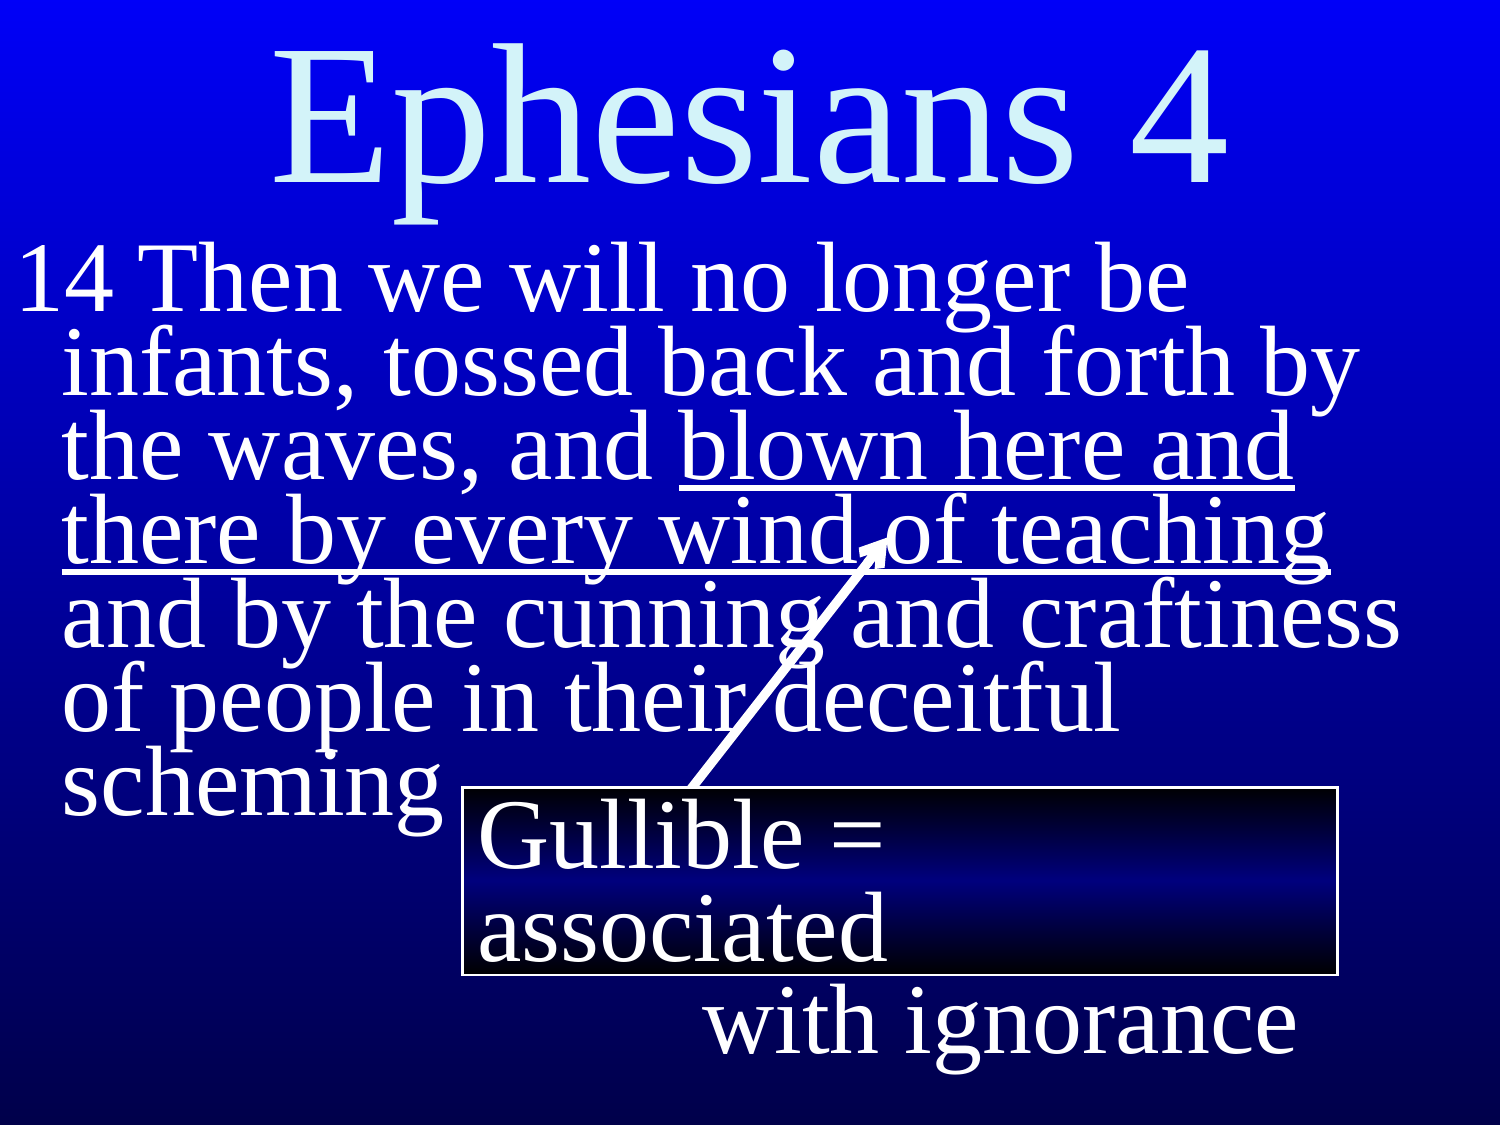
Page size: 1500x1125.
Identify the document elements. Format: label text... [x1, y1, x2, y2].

text_box Gullible = associated with ignorance [462, 787, 1338, 975]
title Ephesians 4 [0, 0, 1500, 237]
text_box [530, 580, 932, 894]
list 14 Then we will no longer be infants, tossed back and forth by the waves, and blown here and there by every wind of teaching and by the cunning and craftiness of people in their deceitful scheming [0, 237, 1500, 1038]
